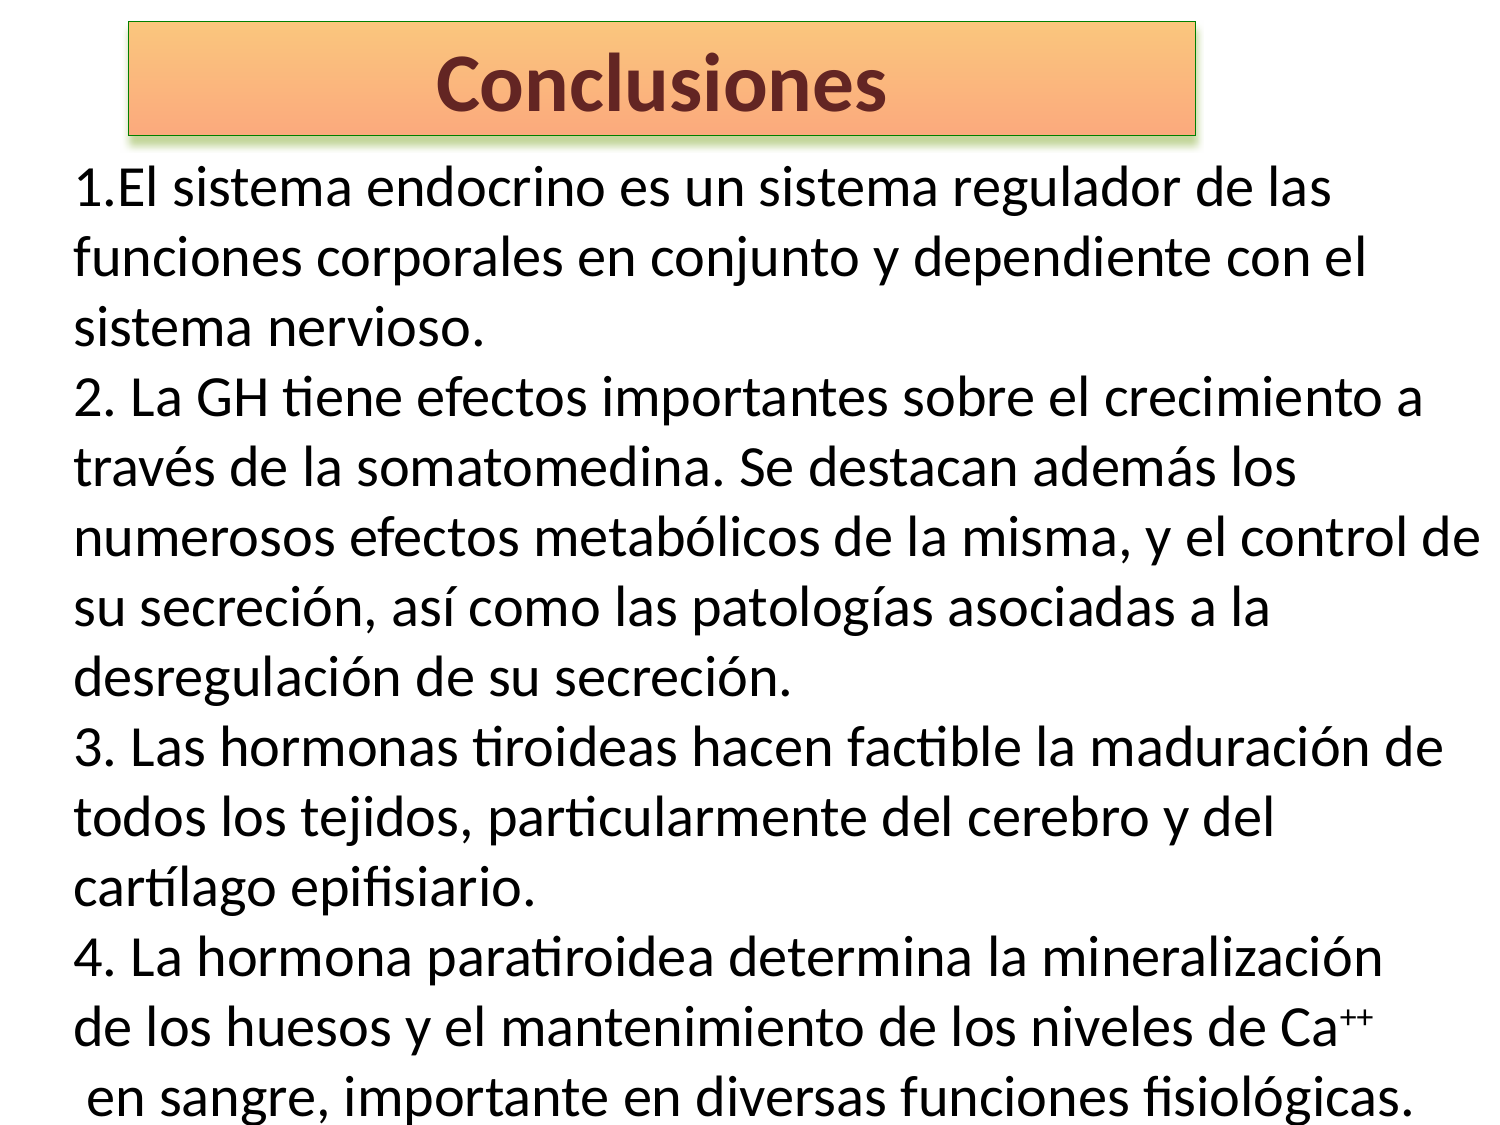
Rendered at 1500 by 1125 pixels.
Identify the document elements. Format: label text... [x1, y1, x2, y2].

text_box Conclusiones [128, 21, 1196, 136]
text_box 1.El sistema endocrino es un sistema regulador de las funciones corporales en conjunto y dependiente con el sistema nervioso. 2. La GH tiene efectos importantes sobre el crecimiento a través de la somatomedina. Se destacan además los numerosos efectos metabólicos de la misma, y el control de su secreción, así como las patologías asociadas a la desregulación de su secreción. 3. Las hormonas tiroideas hacen factible la maduración de todos los tejidos, particularmente del cerebro y del cartílago epifisiario. 4. La hormona paratiroidea determina la mineralización de los huesos y el mantenimiento de los niveles de Ca++ en sangre, importante en diversas funciones fisiológicas. [58, 140, 1500, 1125]
